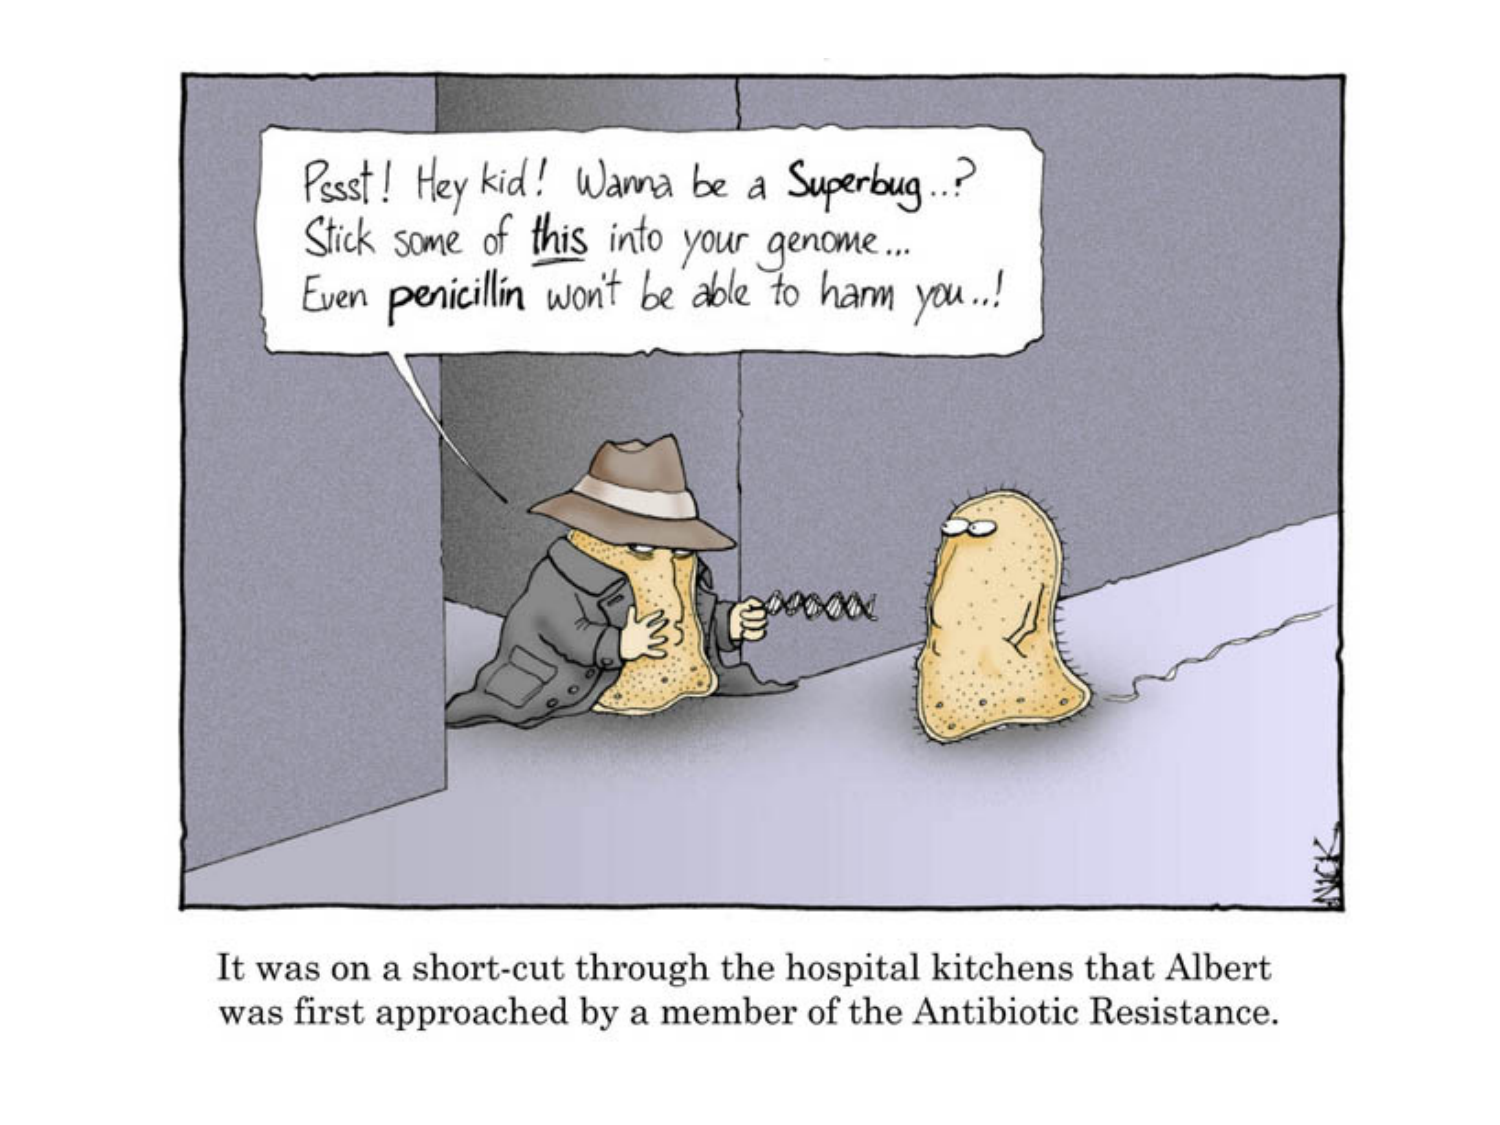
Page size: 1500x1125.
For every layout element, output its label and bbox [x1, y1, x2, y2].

picture [163, 58, 1360, 1075]
